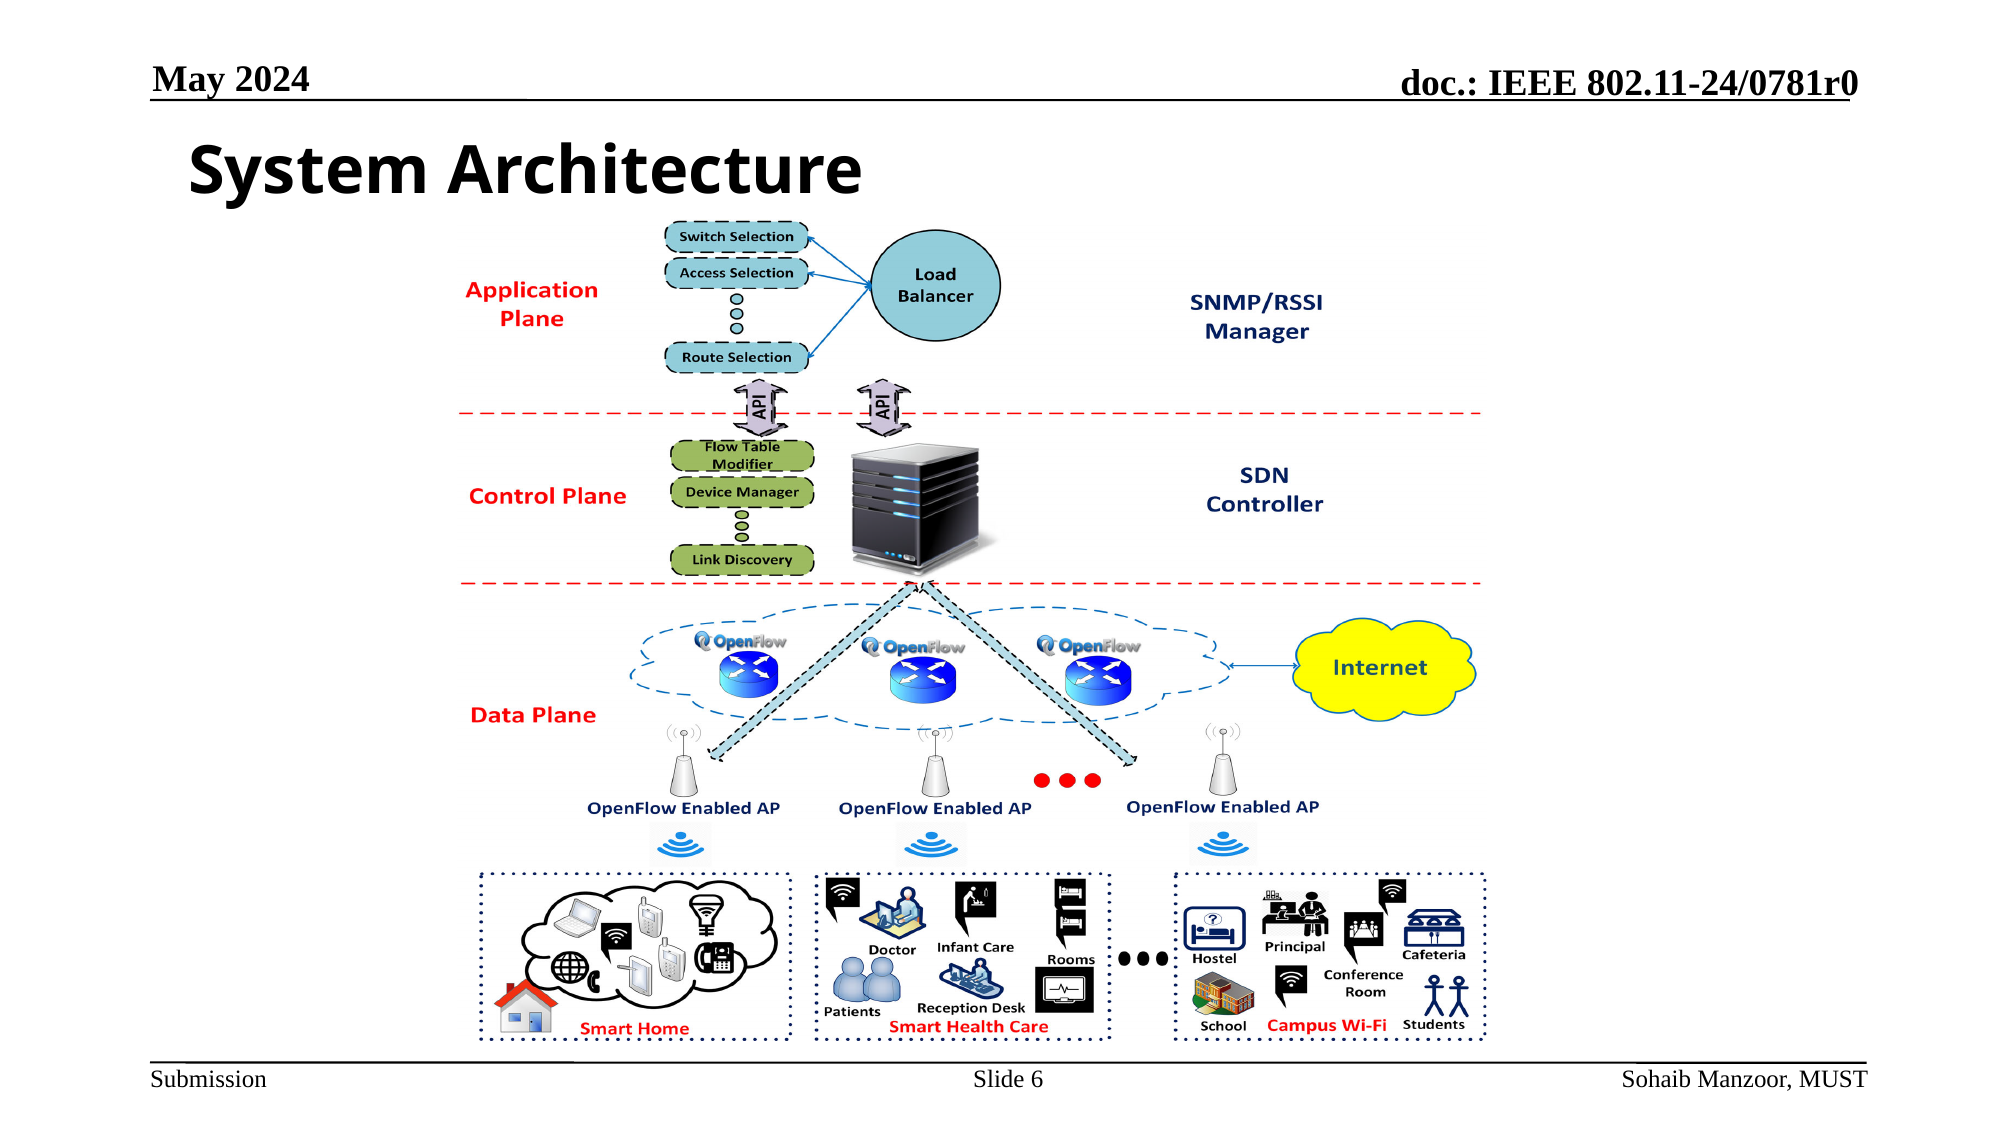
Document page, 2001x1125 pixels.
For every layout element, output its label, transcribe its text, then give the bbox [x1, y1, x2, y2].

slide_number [152, 54, 563, 100]
slide_number Slide 6 [950, 1061, 1067, 1123]
footer Sohaib Manzoor, MUST [1171, 1061, 1869, 1093]
title System Architecture [99, 113, 954, 221]
picture [457, 219, 1487, 1042]
